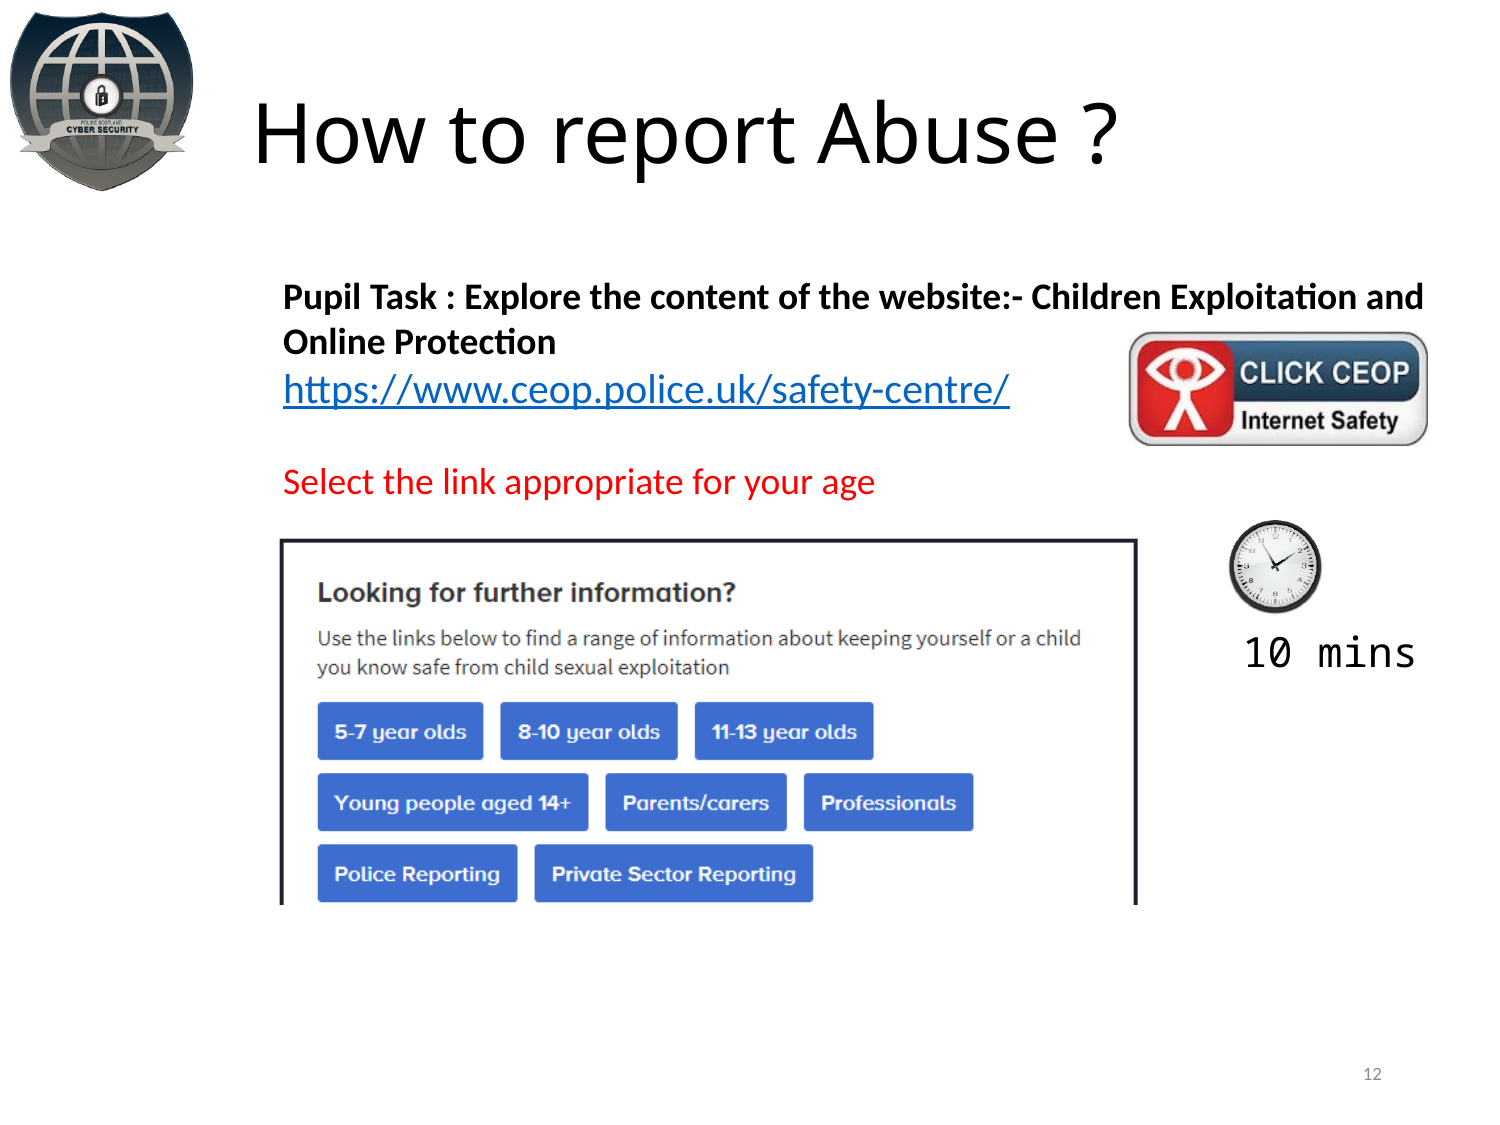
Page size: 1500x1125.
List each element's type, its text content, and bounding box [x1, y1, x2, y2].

picture [2, 0, 199, 197]
picture [1227, 519, 1323, 615]
list [249, 212, 1463, 409]
picture [272, 531, 1151, 905]
slide_number 12 [1059, 1042, 1397, 1103]
picture [1127, 330, 1428, 446]
text_box 10 mins [1227, 618, 1457, 683]
title How to report Abuse ? [236, 27, 1500, 245]
text_box Pupil Task : Explore the content of the website:- Children Exploitation and Online Protection https://www.ceop.police.uk/safety-centre/ Select the link appropriate for your age [268, 264, 1498, 510]
